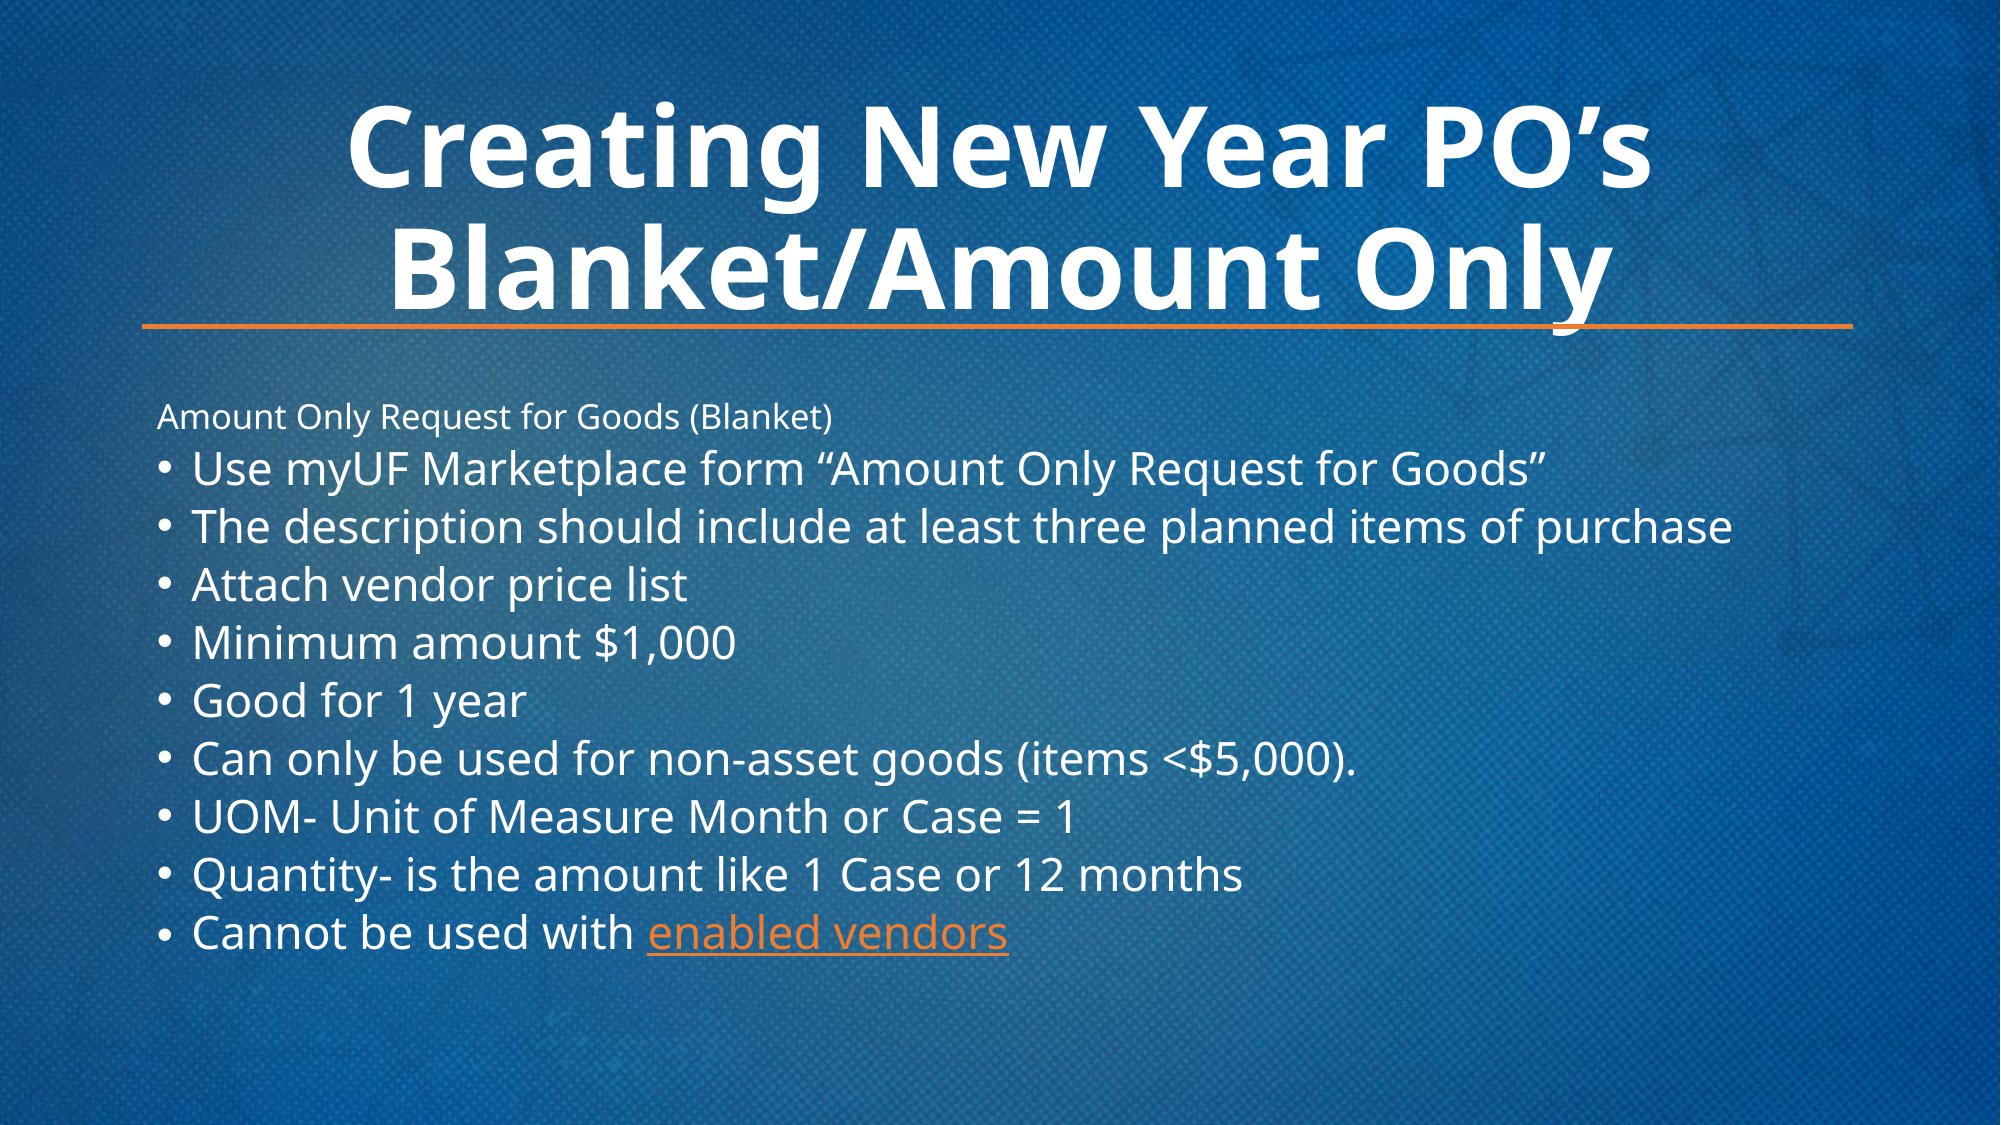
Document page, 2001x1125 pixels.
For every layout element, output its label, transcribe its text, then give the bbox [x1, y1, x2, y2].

picture [0, 0, 2000, 1125]
title Creating New Year PO’s Blanket/Amount Only [82, 32, 1918, 392]
text_box Amount Only Request for Goods (Blanket) Use myUF Marketplace form “Amount Only Request for Goods” The description should include at least three planned items of purchase Attach vendor price list Minimum amount $1,000 Good for 1 year Can only be used for non-asset goods (items <$5,000). UOM- Unit of Measure Month or Case = 1 Quantity- is the amount like 1 Case or 12 months Cannot be used with enabled vendors [141, 387, 1853, 984]
